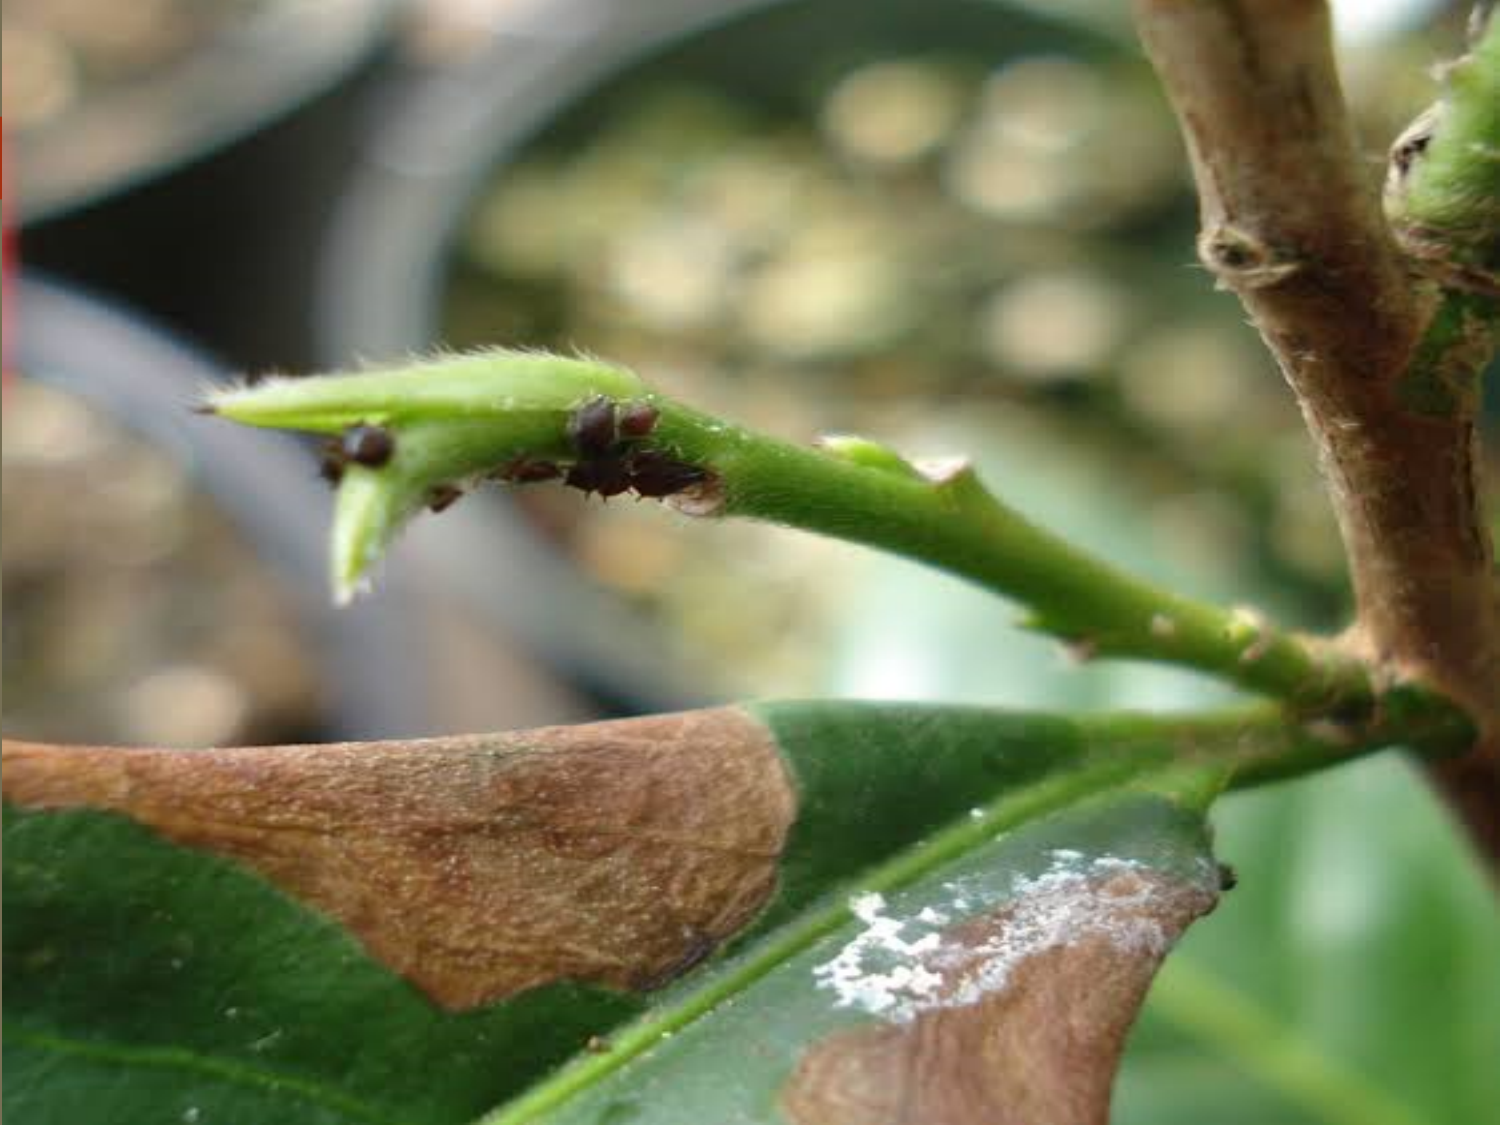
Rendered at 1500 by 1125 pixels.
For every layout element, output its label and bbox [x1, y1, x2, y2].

list [2, 0, 1500, 1125]
